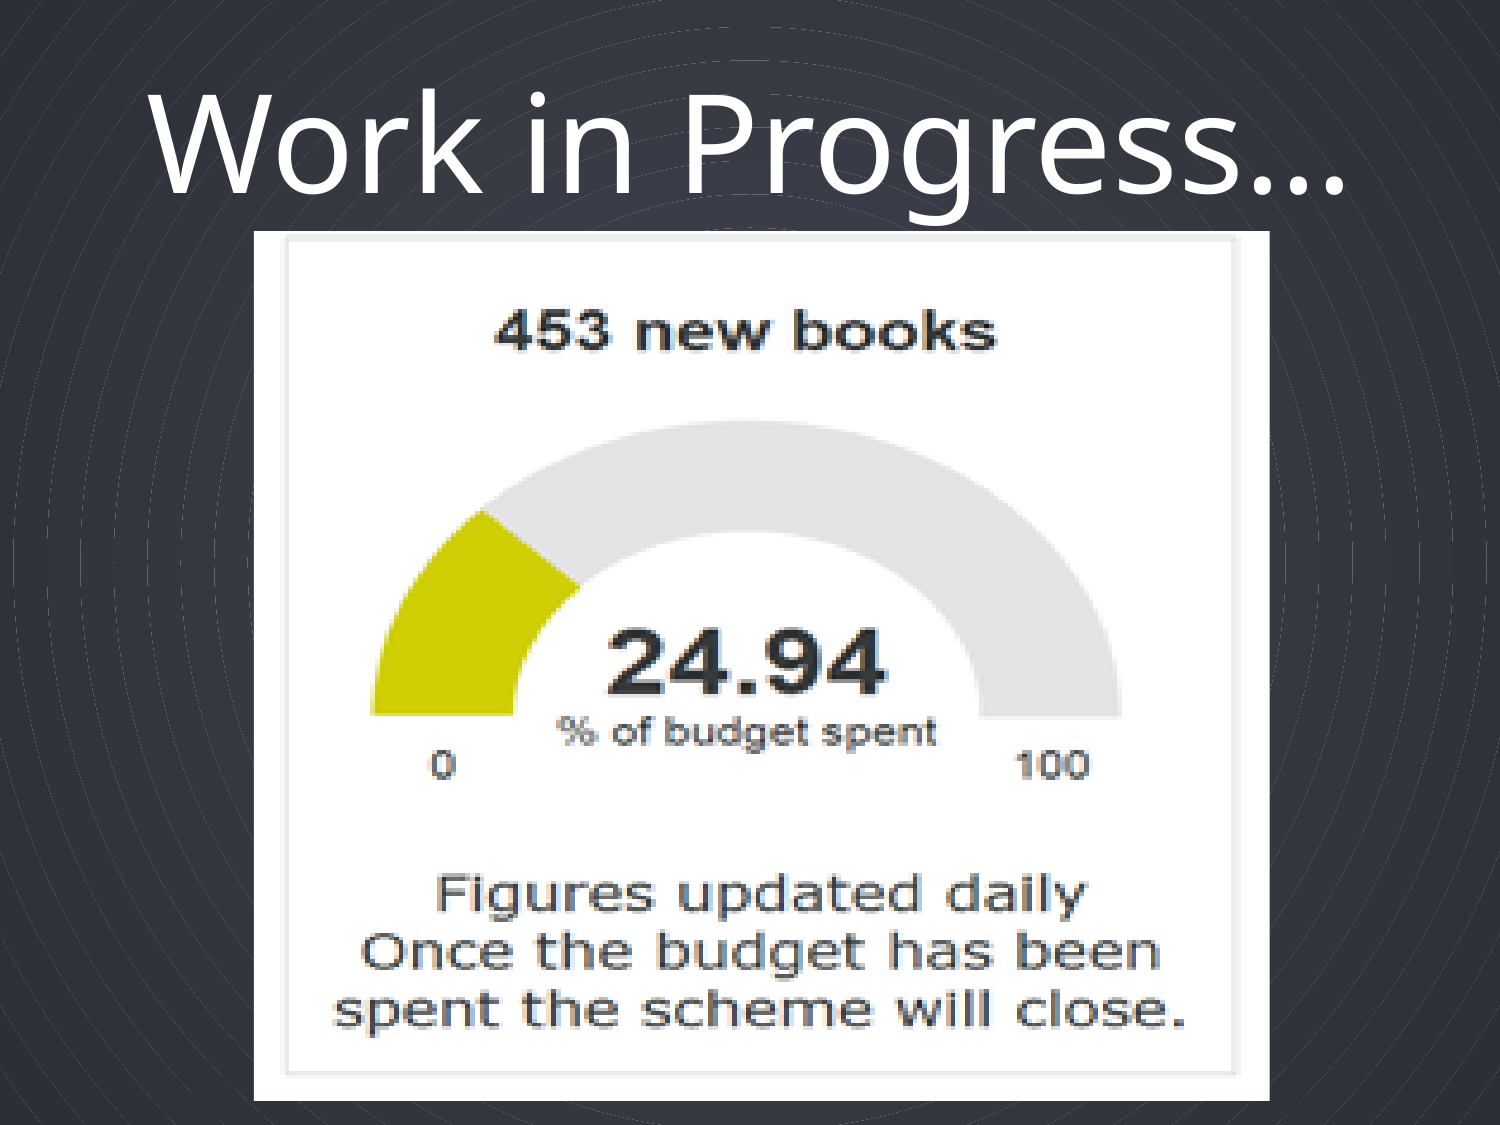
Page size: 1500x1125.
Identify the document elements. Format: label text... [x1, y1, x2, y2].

title Work in Progress… [75, 45, 1425, 233]
picture [253, 231, 1270, 1101]
